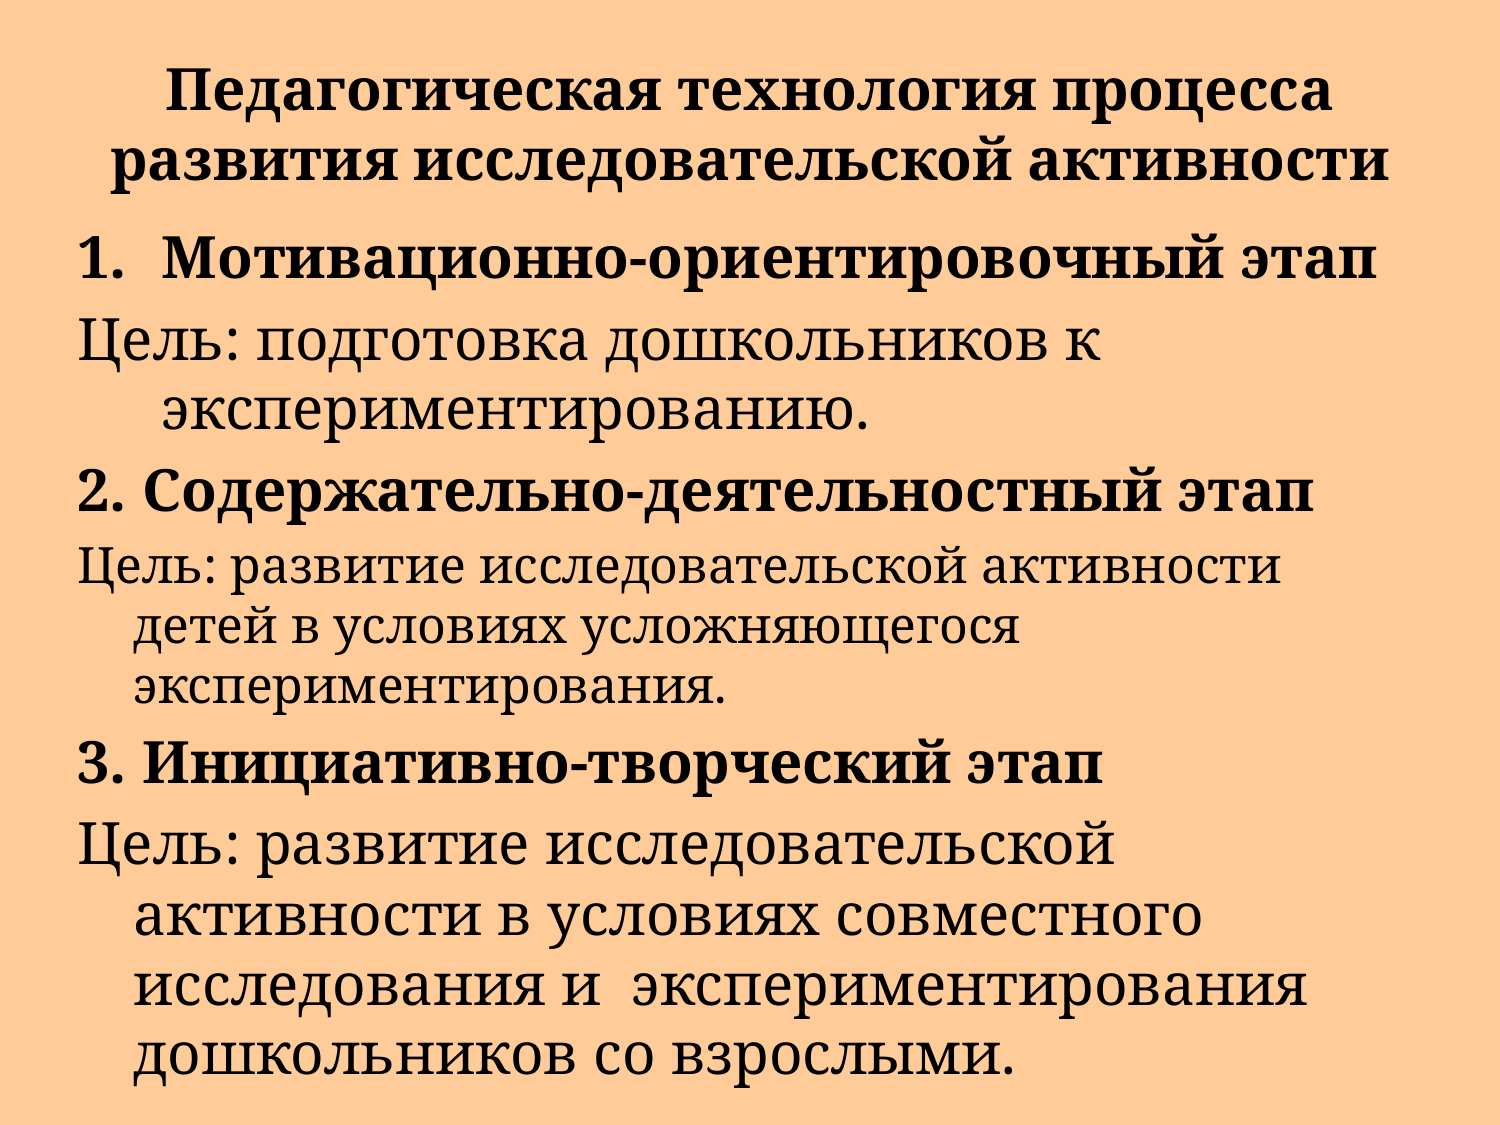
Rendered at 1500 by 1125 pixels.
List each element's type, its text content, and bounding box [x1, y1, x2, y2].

list Мотивационно-ориентировочный этап Цель: подготовка дошкольников к экспериментированию. 2. Содержательно-деятельностный этап Цель: развитие исследовательской активности детей в условиях усложняющегося экспериментирования. 3. Инициативно-творческий этап Цель: развитие исследовательской активности в условиях совместного исследования и экспериментирования дошкольников со взрослыми. [62, 212, 1426, 1076]
title Педагогическая технология процесса развития исследовательской активности [74, 44, 1426, 201]
